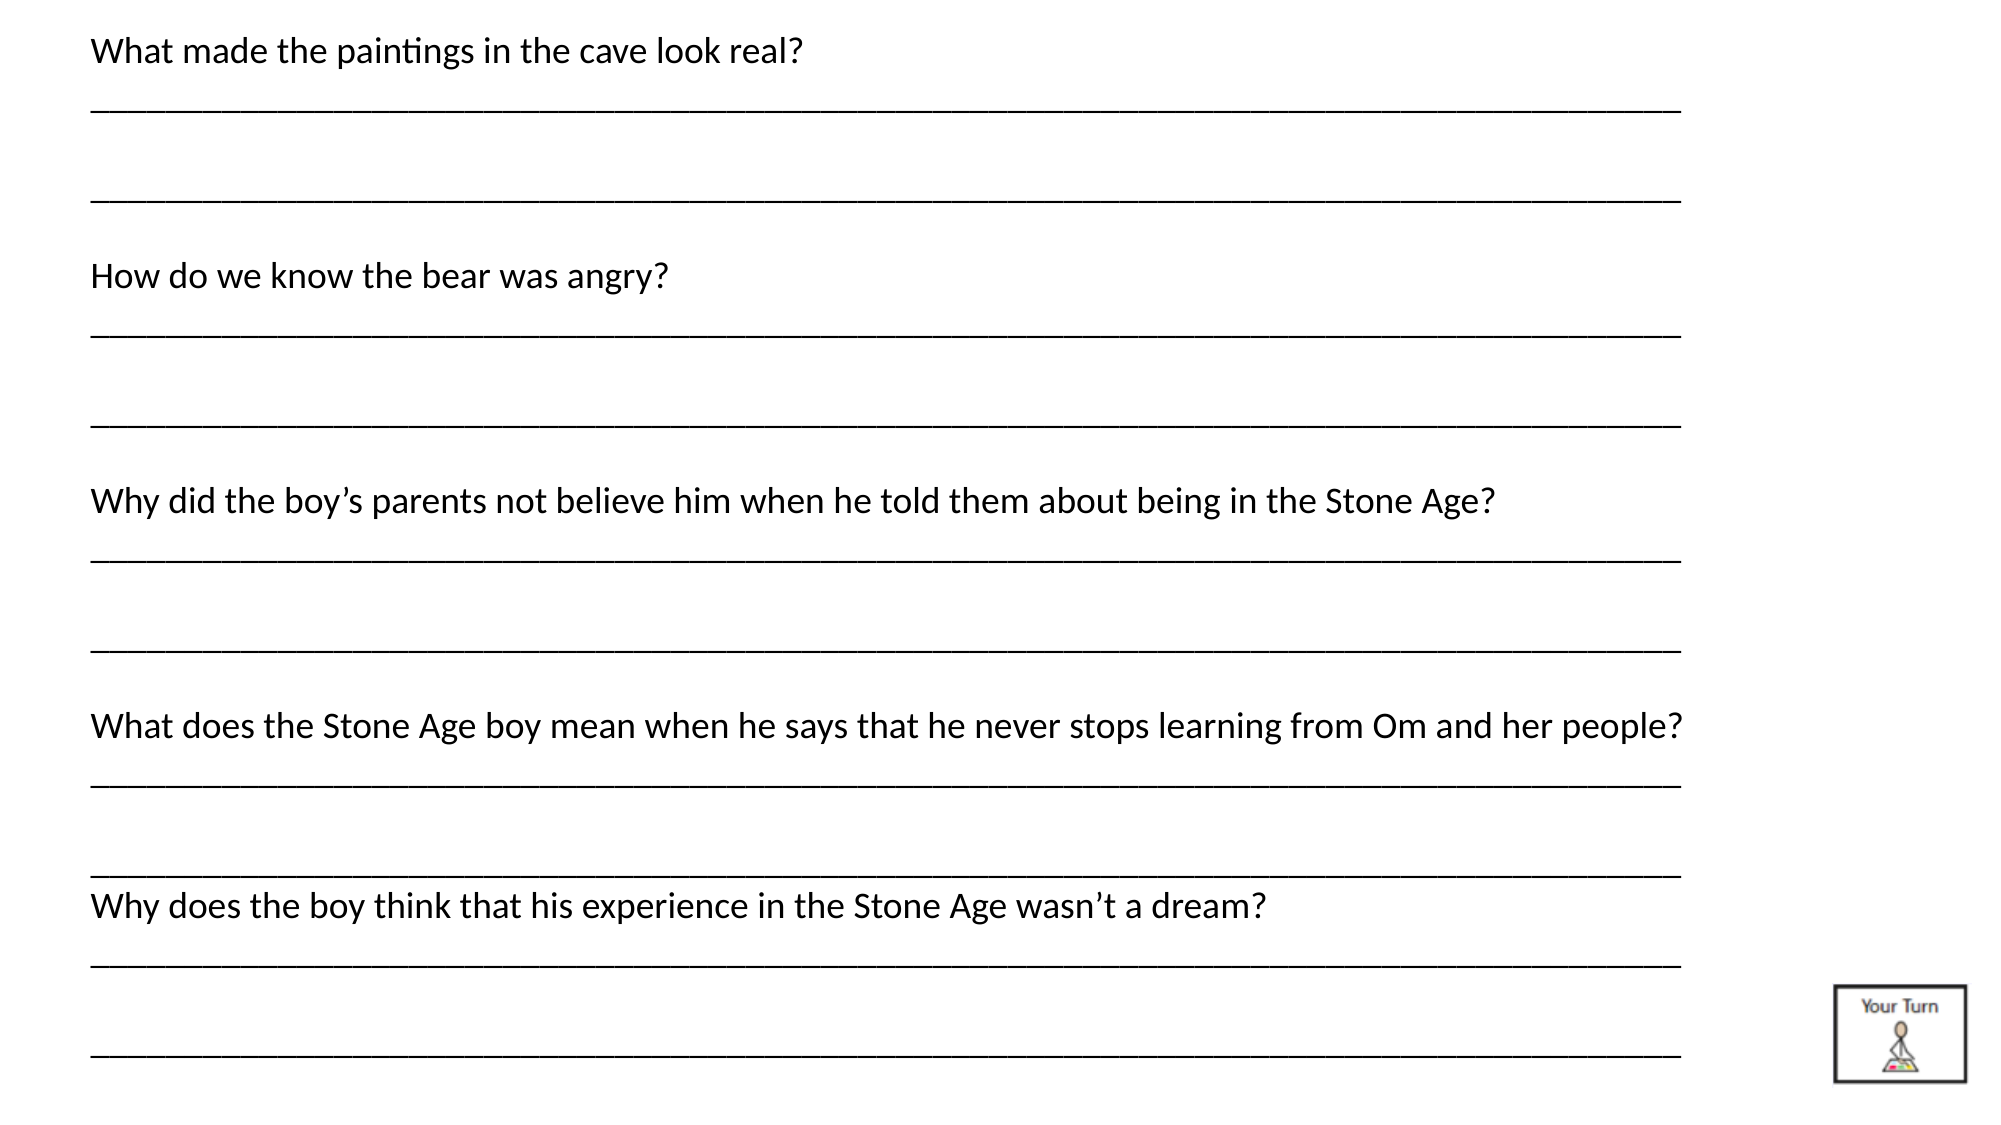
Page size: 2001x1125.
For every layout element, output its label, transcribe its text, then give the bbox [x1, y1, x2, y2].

text_box What made the paintings in the cave look real? _____________________________________________________________________________________ _____________________________________________________________________________________ How do we know the bear was angry? _____________________________________________________________________________________ _____________________________________________________________________________________ Why did the boy’s parents not believe him when he told them about being in the Stone Age? _____________________________________________________________________________________ _____________________________________________________________________________________ What does the Stone Age boy mean when he says that he never stops learning from Om and her people? _____________________________________________________________________________________ _____________________________________________________________________________________ Why does the boy think that his experience in the Stone Age wasn’t a dream? _____________________________________________________________________________________ _____________________________________________________________________________________ [75, 18, 2000, 1125]
picture [1832, 983, 1972, 1088]
